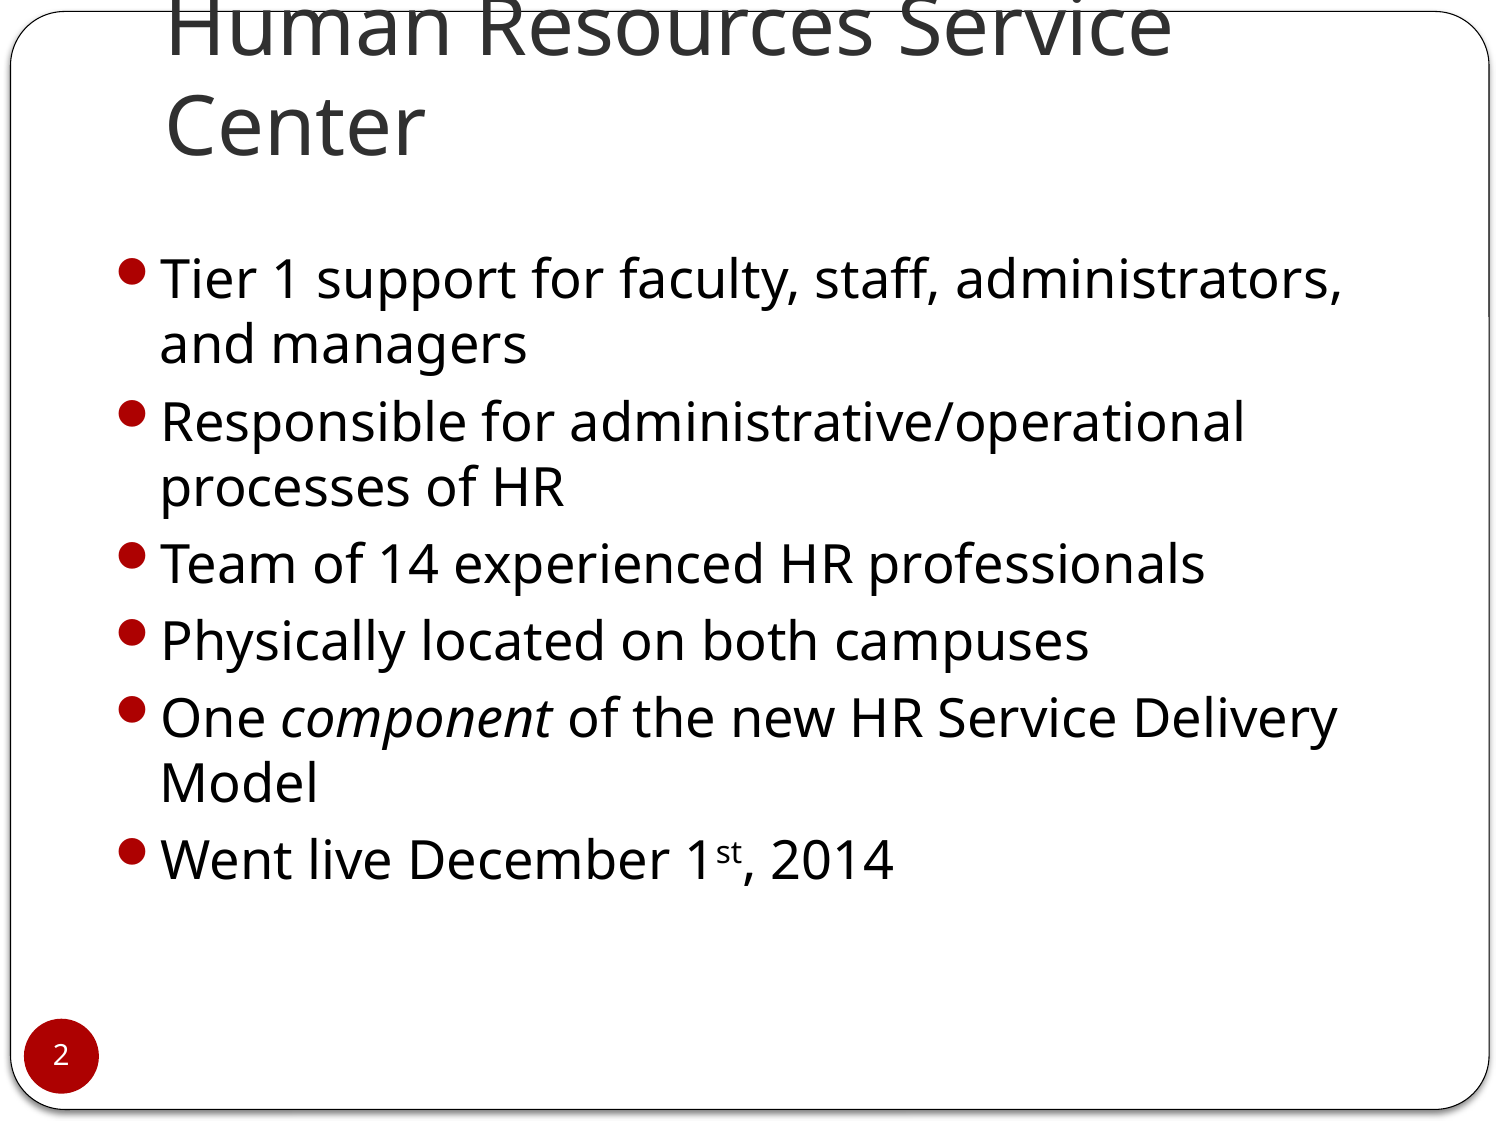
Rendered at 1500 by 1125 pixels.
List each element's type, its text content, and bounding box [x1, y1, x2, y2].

slide_number 2 [23, 1018, 99, 1094]
list Tier 1 support for faculty, staff, administrators, and managers Responsible for administrative/operational processes of HR Team of 14 experienced HR professionals Physically located on both campuses One component of the new HR Service Delivery Model Went live December 1st, 2014 [99, 237, 1400, 938]
title Human Resources Service Center [150, 45, 1425, 188]
